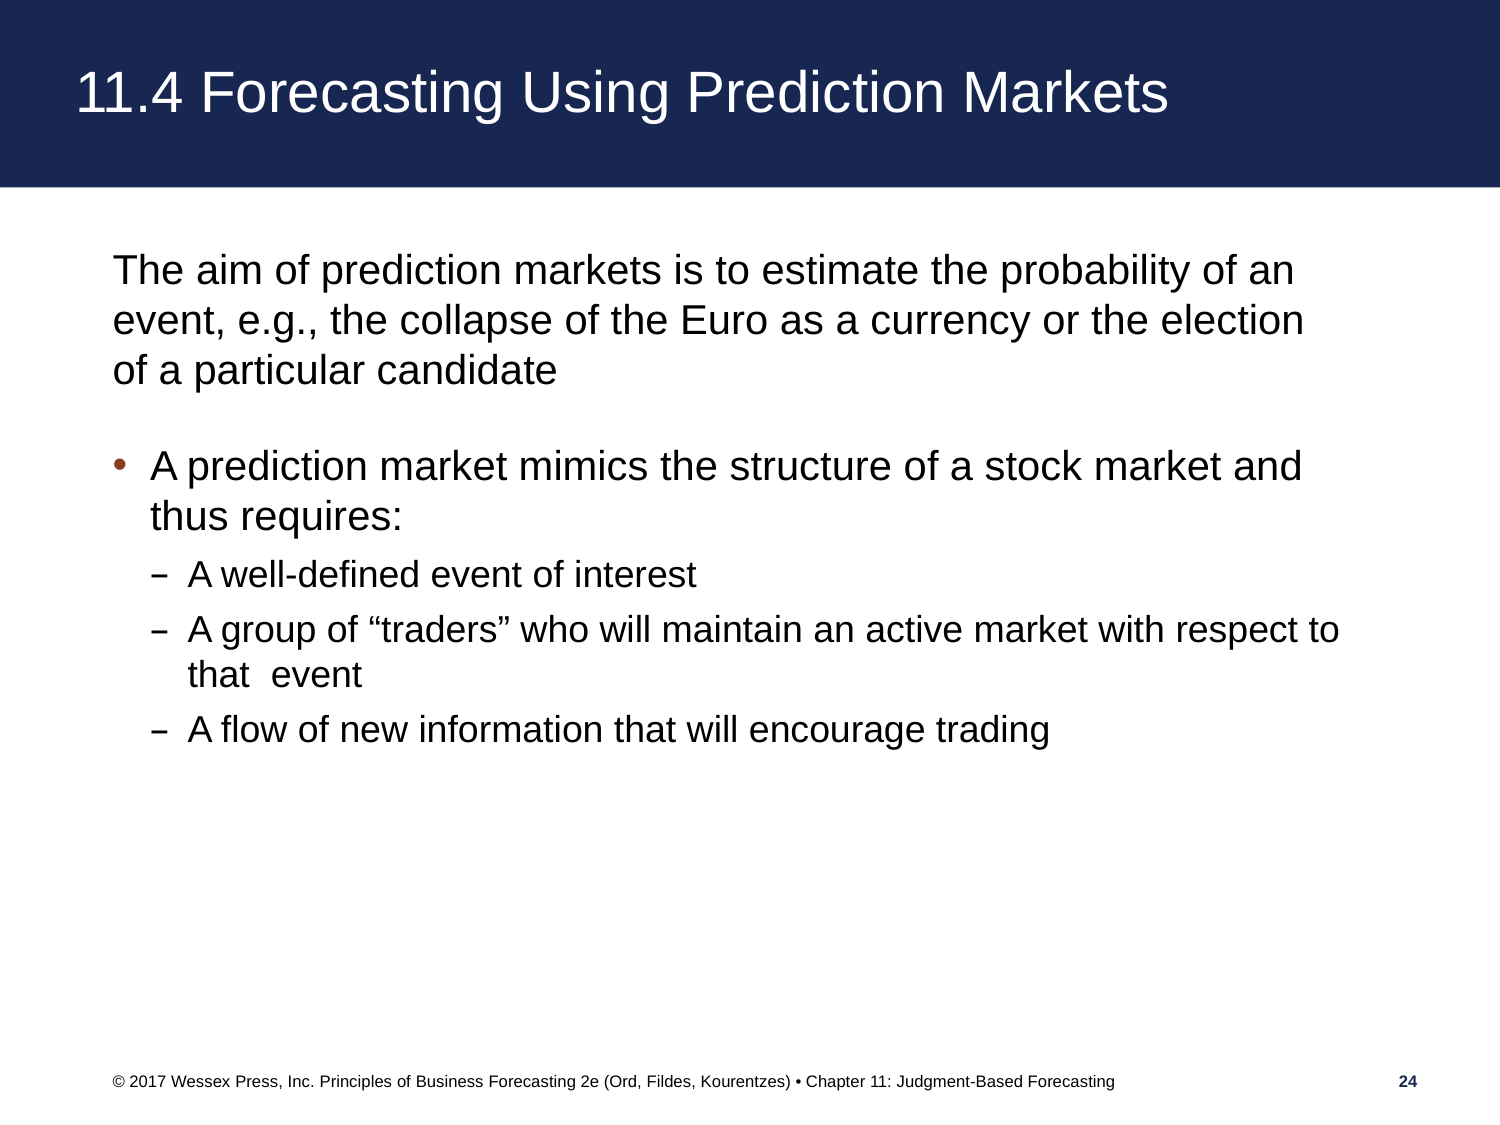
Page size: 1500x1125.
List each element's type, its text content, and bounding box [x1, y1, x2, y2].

list The aim of prediction markets is to estimate the probability of an event, e.g., the collapse of the Euro as a currency or the election of a particular candidate A prediction market mimics the structure of a stock market and thus requires: A well-defined event of interest A group of “traders” who will maintain an active market with respect to that event A flow of new information that will encourage trading [112, 243, 1350, 1014]
slide_number © 2017 Wessex Press, Inc. Principles of Business Forecasting 2e (Ord, Fildes, Kourentzes) • Chapter 11: Judgment-Based Forecasting [112, 1065, 1333, 1096]
title 11.4 Forecasting Using Prediction Markets [0, 0, 1500, 188]
slide_number 24 [1350, 1065, 1418, 1096]
